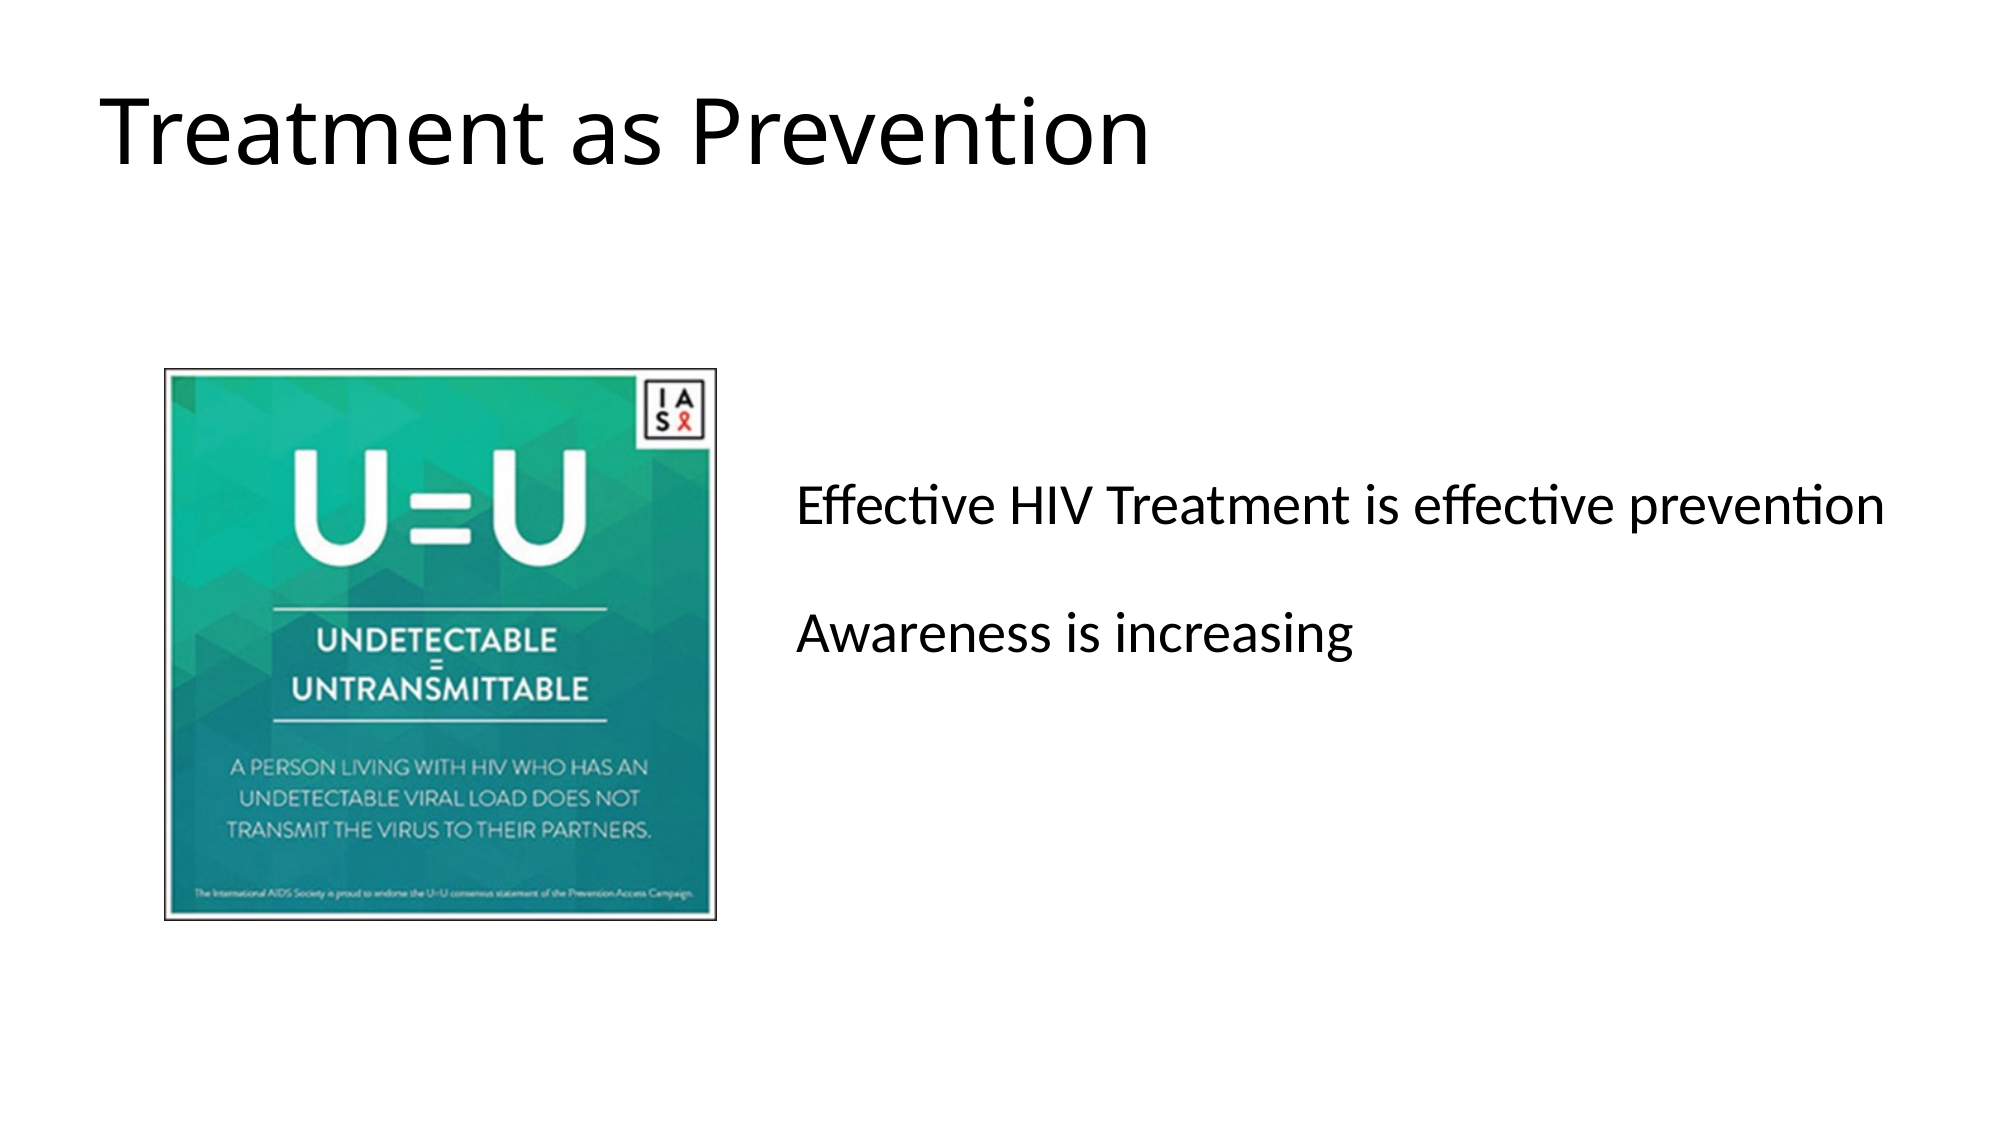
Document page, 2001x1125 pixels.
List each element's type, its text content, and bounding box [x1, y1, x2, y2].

title Treatment as Prevention [85, 56, 1349, 205]
list Effective HIV Treatment is effective prevention Awareness is increasing [781, 474, 1916, 779]
picture [164, 368, 717, 921]
